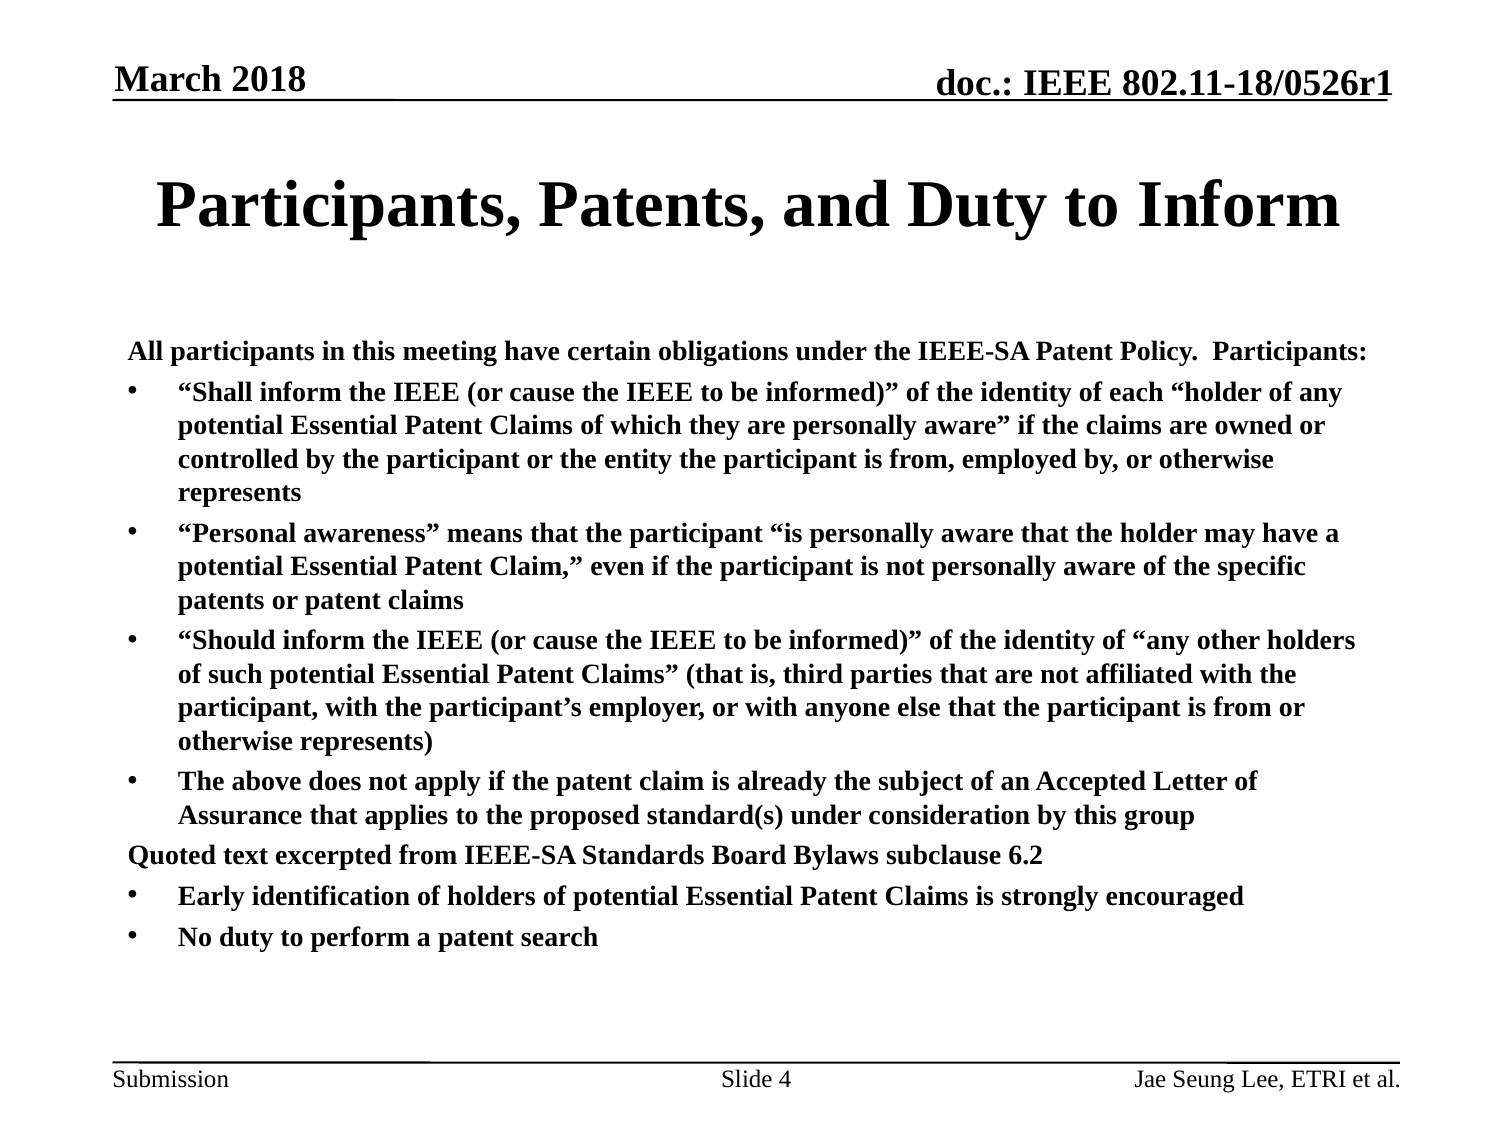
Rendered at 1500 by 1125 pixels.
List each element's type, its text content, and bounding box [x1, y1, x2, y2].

list All participants in this meeting have certain obligations under the IEEE-SA Patent Policy. Participants: “Shall inform the IEEE (or cause the IEEE to be informed)” of the identity of each “holder of any potential Essential Patent Claims of which they are personally aware” if the claims are owned or controlled by the participant or the entity the participant is from, employed by, or otherwise represents “Personal awareness” means that the participant “is personally aware that the holder may have a potential Essential Patent Claim,” even if the participant is not personally aware of the specific patents or patent claims “Should inform the IEEE (or cause the IEEE to be informed)” of the identity of “any other holders of such potential Essential Patent Claims” (that is, third parties that are not affiliated with the participant, with the participant’s employer, or with anyone else that the participant is from or otherwise represents) The above does not apply if the patent claim is already the subject of an Accepted Letter of Assurance that applies to the proposed standard(s) under consideration by this group Quoted text excerpted from IEEE-SA Standards Board Bylaws subclause 6.2 Early identification of holders of potential Essential Patent Claims is strongly encouraged No duty to perform a patent search [112, 324, 1388, 1000]
footer Jae Seung Lee, ETRI et al. [878, 1061, 1402, 1093]
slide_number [114, 54, 540, 100]
title Participants, Patents, and Duty to Inform [112, 112, 1388, 288]
slide_number Slide 4 [712, 1061, 800, 1123]
